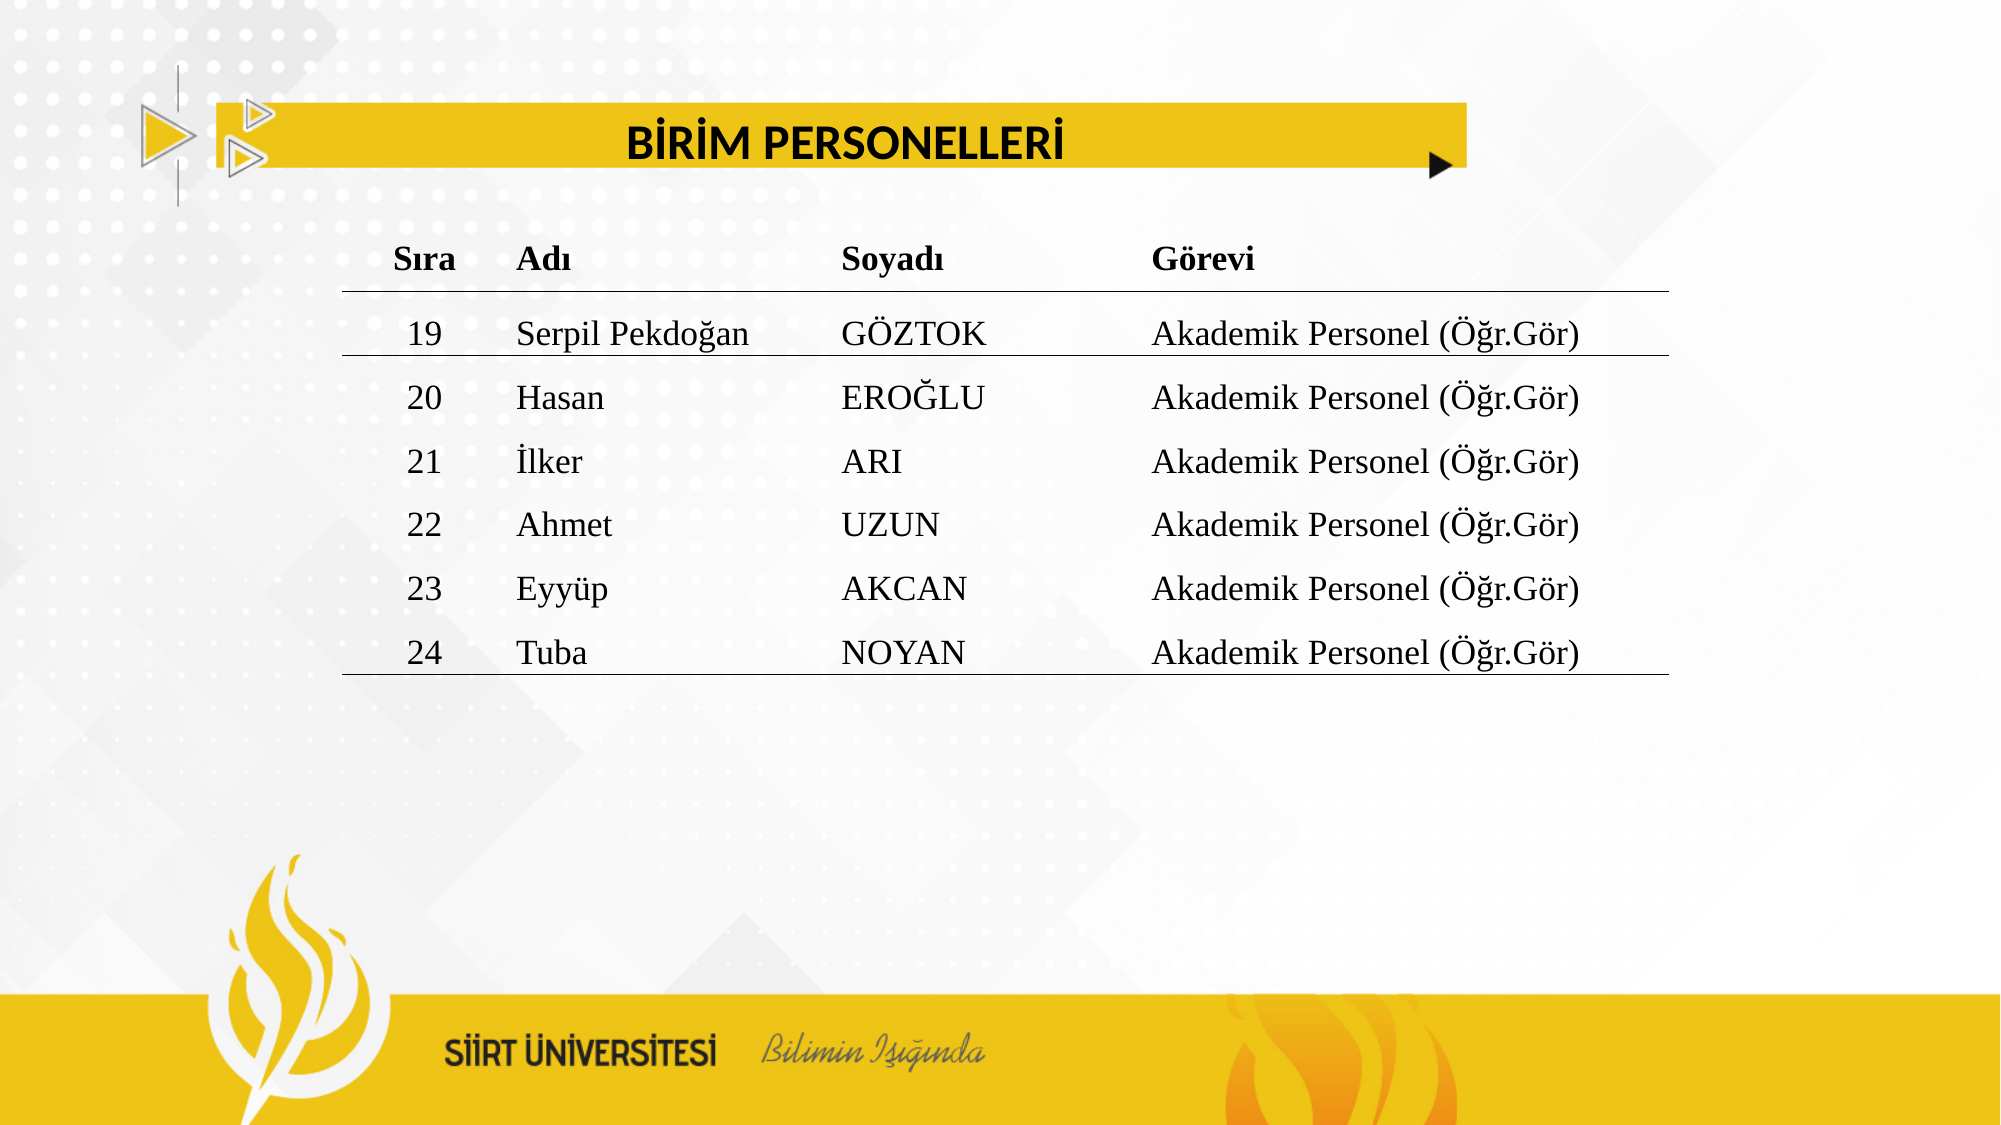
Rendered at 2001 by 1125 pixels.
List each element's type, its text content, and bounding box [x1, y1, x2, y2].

table_cell Serpil Pekdoğan [507, 292, 832, 355]
table_cell 19 [342, 292, 507, 355]
table_cell AKCAN [832, 547, 1142, 611]
table_cell Hasan [507, 356, 832, 419]
table_cell Akademik Personel (Öğr.Gör) [1142, 292, 1669, 355]
table_header Görevi [1142, 219, 1669, 291]
table_cell Akademik Personel (Öğr.Gör) [1142, 483, 1669, 547]
table_cell Akademik Personel (Öğr.Gör) [1142, 419, 1669, 483]
table_cell İlker [507, 419, 832, 483]
table_cell 23 [342, 547, 507, 611]
picture [0, 0, 2001, 1125]
table_header Sıra [342, 219, 507, 291]
table_cell ARI [832, 419, 1142, 483]
table_cell EROĞLU [832, 356, 1142, 419]
table_cell Eyyüp [507, 547, 832, 611]
table_cell 20 [342, 356, 507, 419]
table_cell NOYAN [832, 611, 1142, 674]
table_cell 21 [342, 419, 507, 483]
table_header Soyadı [832, 219, 1142, 291]
table_cell 22 [342, 483, 507, 547]
table_cell Tuba [507, 611, 832, 674]
text_box BİRİM PERSONELLERİ [291, 102, 1402, 237]
table_cell Ahmet [507, 483, 832, 547]
table_cell Akademik Personel (Öğr.Gör) [1142, 356, 1669, 419]
table_cell 24 [342, 611, 507, 674]
table_cell Akademik Personel (Öğr.Gör) [1142, 611, 1669, 674]
table_cell Akademik Personel (Öğr.Gör) [1142, 547, 1669, 611]
table_header Adı [507, 219, 832, 291]
table_cell GÖZTOK [832, 292, 1142, 355]
table_cell UZUN [832, 483, 1142, 547]
